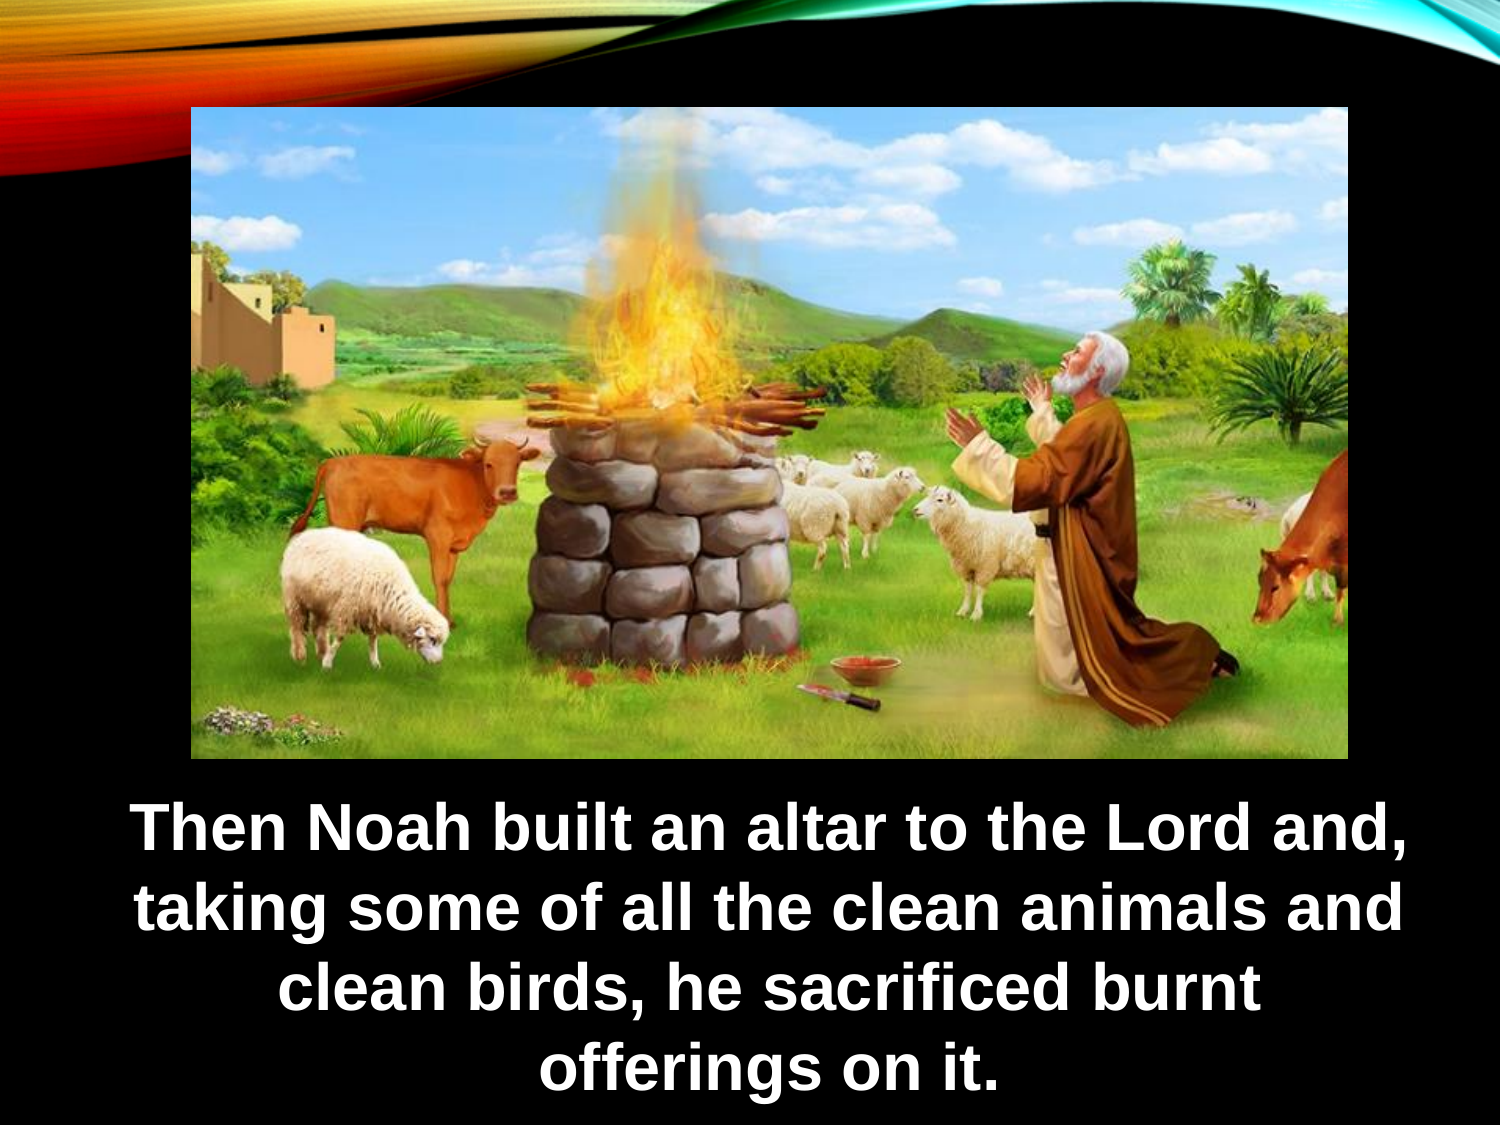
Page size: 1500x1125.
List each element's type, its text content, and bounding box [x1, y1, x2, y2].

title Then Noah built an altar to the Lord and, taking some of all the clean animals and clean birds, he sacrificed burnt offerings on it. [112, 776, 1428, 985]
picture [0, 0, 1500, 759]
